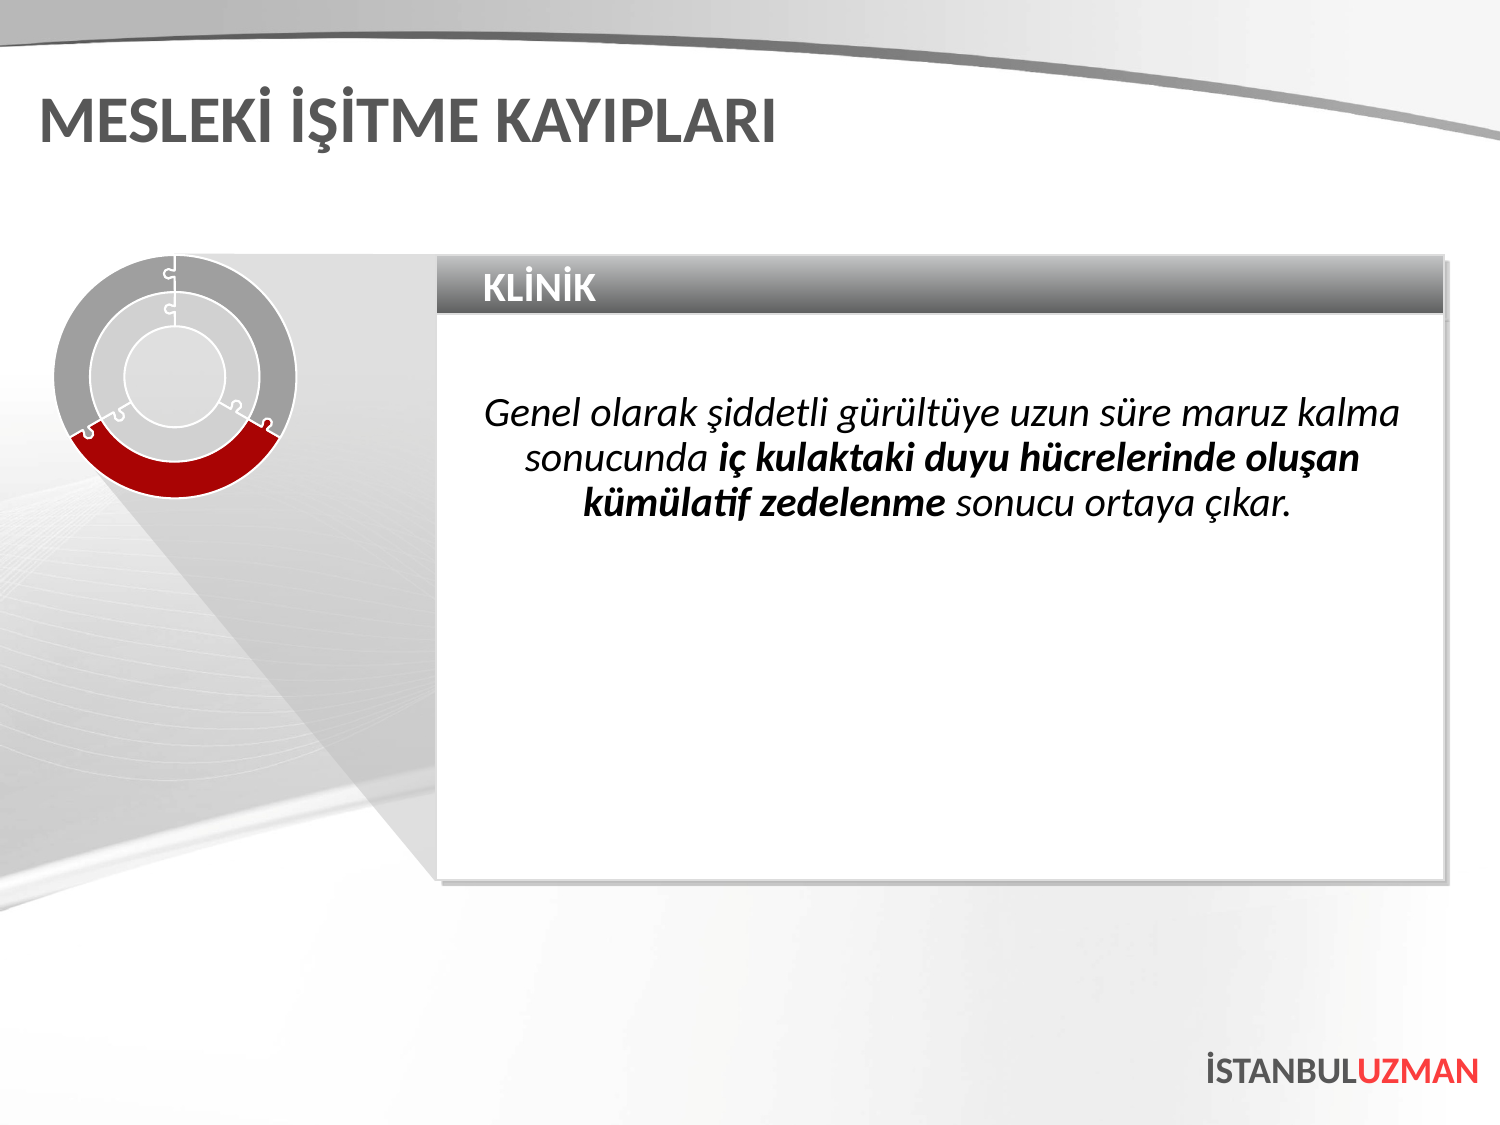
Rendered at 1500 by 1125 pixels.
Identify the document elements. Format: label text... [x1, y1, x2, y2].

text_box [125, 253, 436, 882]
picture [0, 0, 1500, 1125]
text_box İSTANBULUZMAN [1133, 1046, 1480, 1125]
text_box KLİNİK [435, 255, 1444, 314]
text_box Genel olarak şiddetli gürültüye uzun süre maruz kalma sonucunda iç kulaktaki duyu hücrelerinde oluşan kümülatif zedelenme sonucu ortaya çıkar. [435, 314, 1444, 881]
text_box MESLEKİ İŞİTME KAYIPLARI [38, 67, 1485, 174]
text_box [52, 254, 297, 499]
